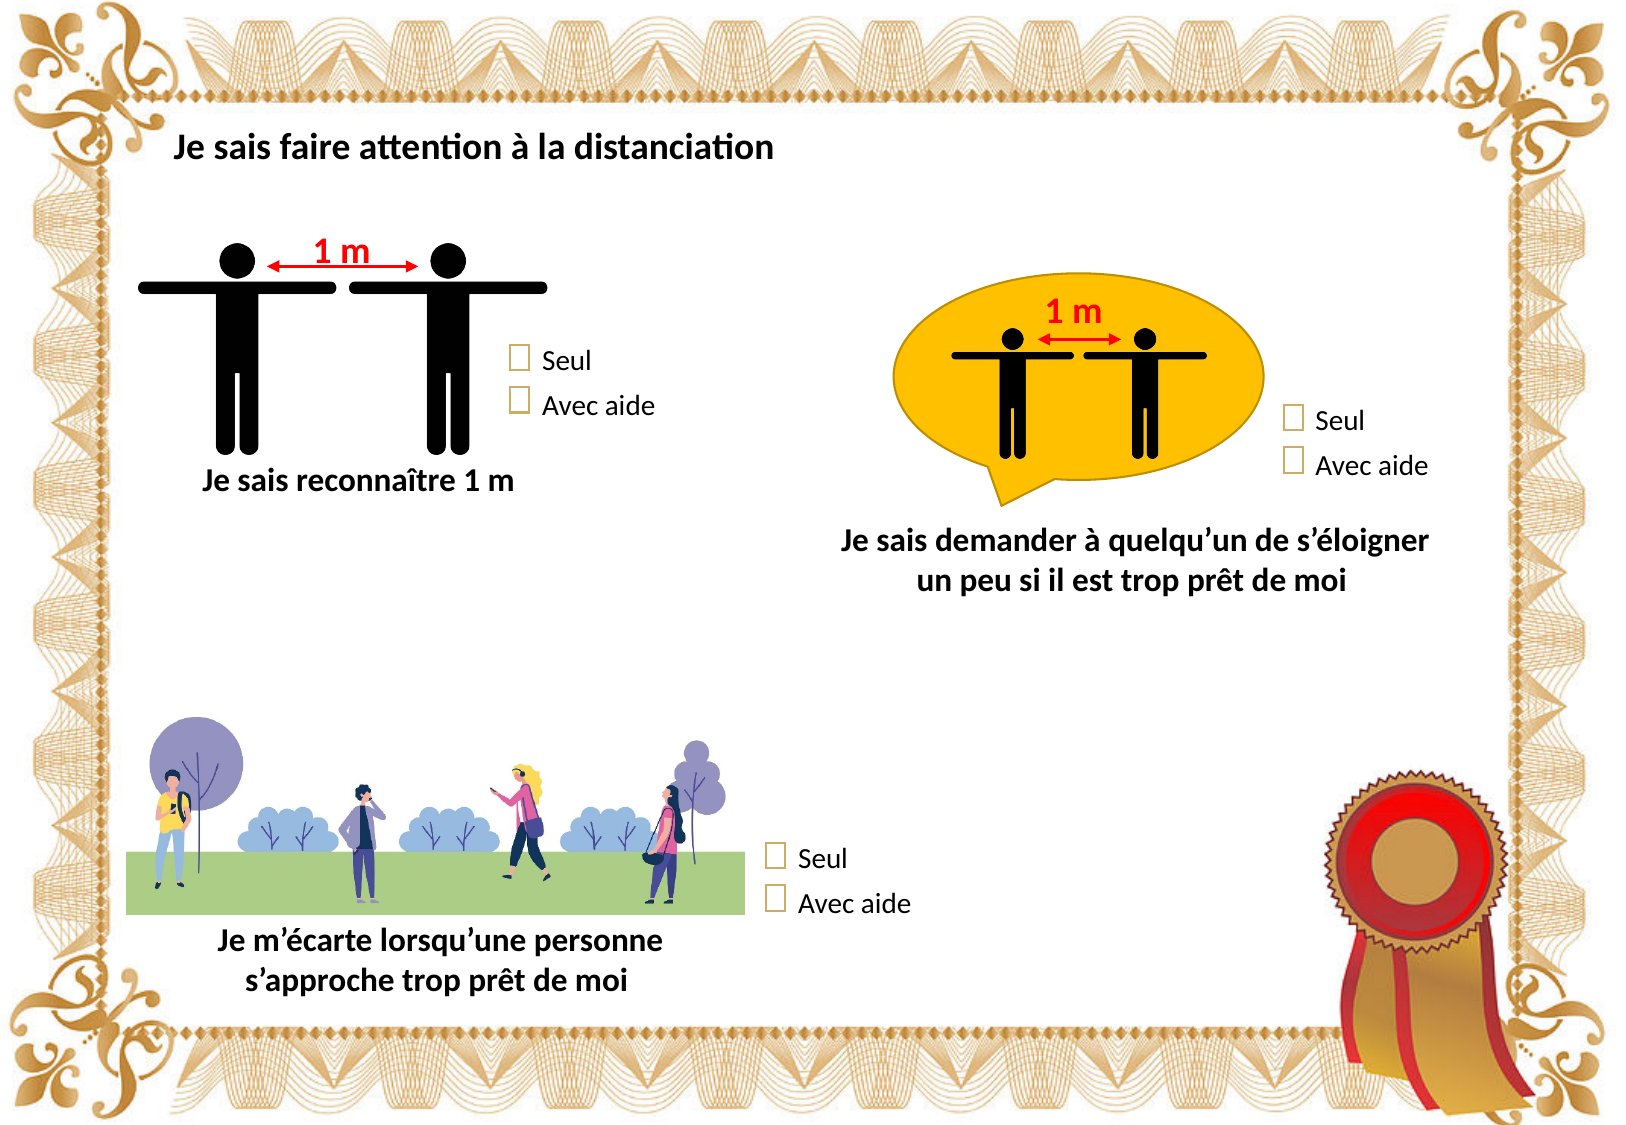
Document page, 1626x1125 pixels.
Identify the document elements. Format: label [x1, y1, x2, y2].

text_box [510, 325, 720, 432]
picture [0, 0, 1625, 1125]
text_box [766, 823, 976, 930]
text_box [947, 278, 1211, 460]
text_box [1283, 385, 1494, 492]
